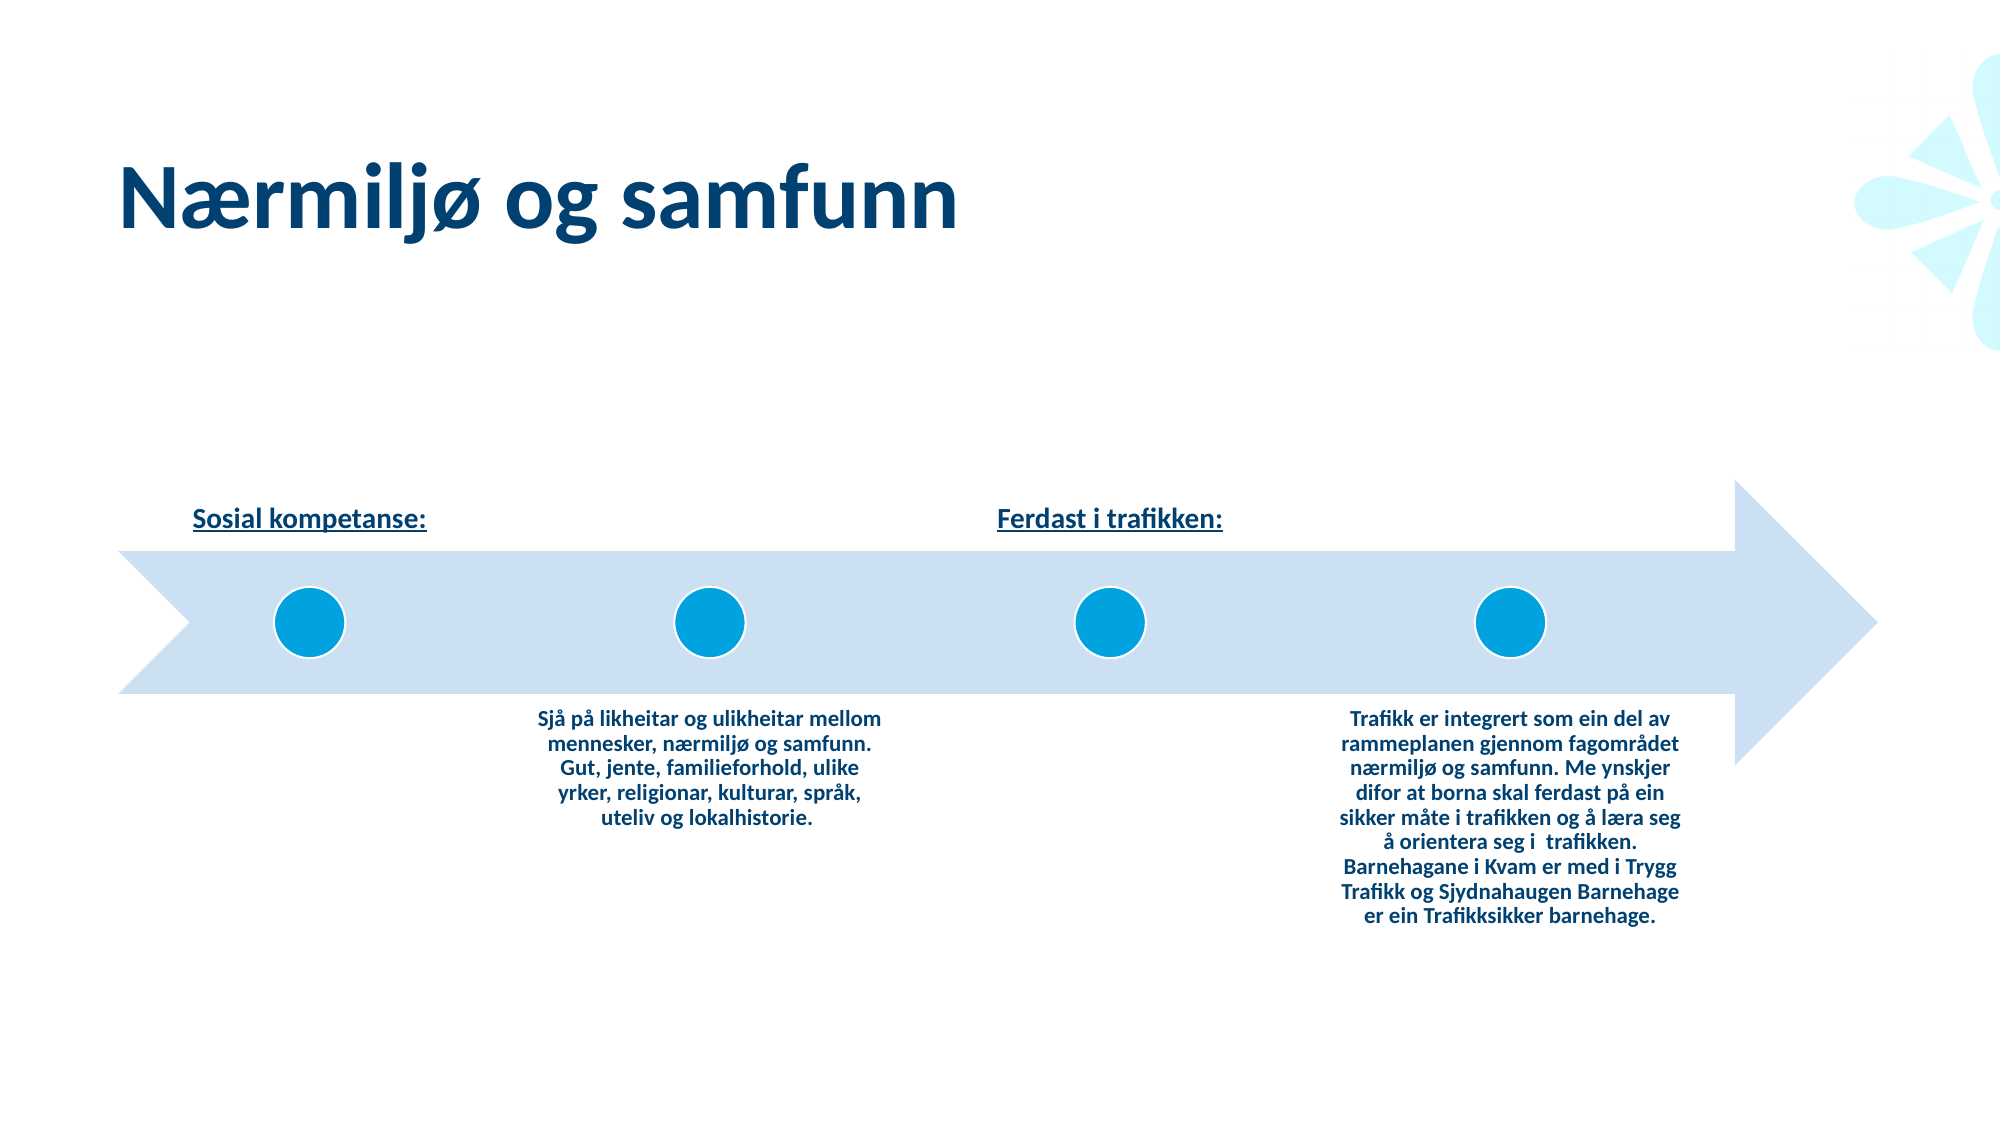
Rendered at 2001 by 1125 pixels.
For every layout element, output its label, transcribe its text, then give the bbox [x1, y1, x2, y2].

title Nærmiljø og samfunn [118, 147, 1878, 265]
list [118, 265, 1878, 980]
picture [1854, 54, 2000, 351]
